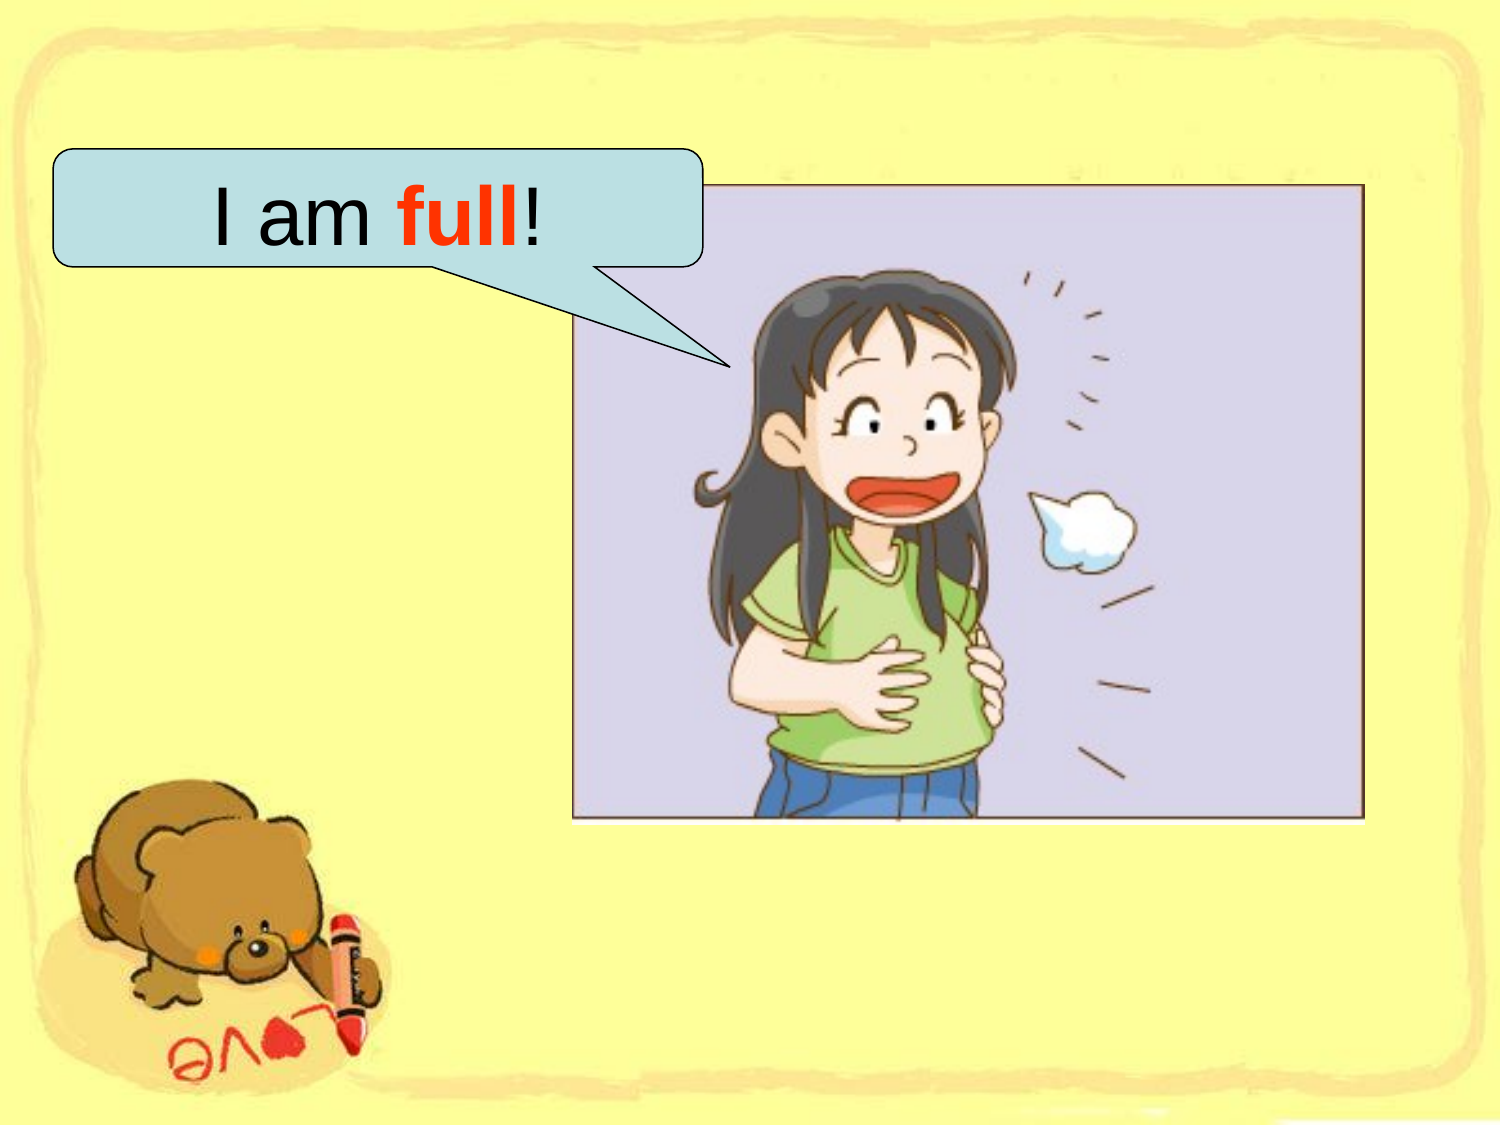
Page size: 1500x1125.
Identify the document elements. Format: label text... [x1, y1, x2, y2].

picture [0, 0, 1500, 1125]
text_box I am full! [53, 148, 703, 313]
